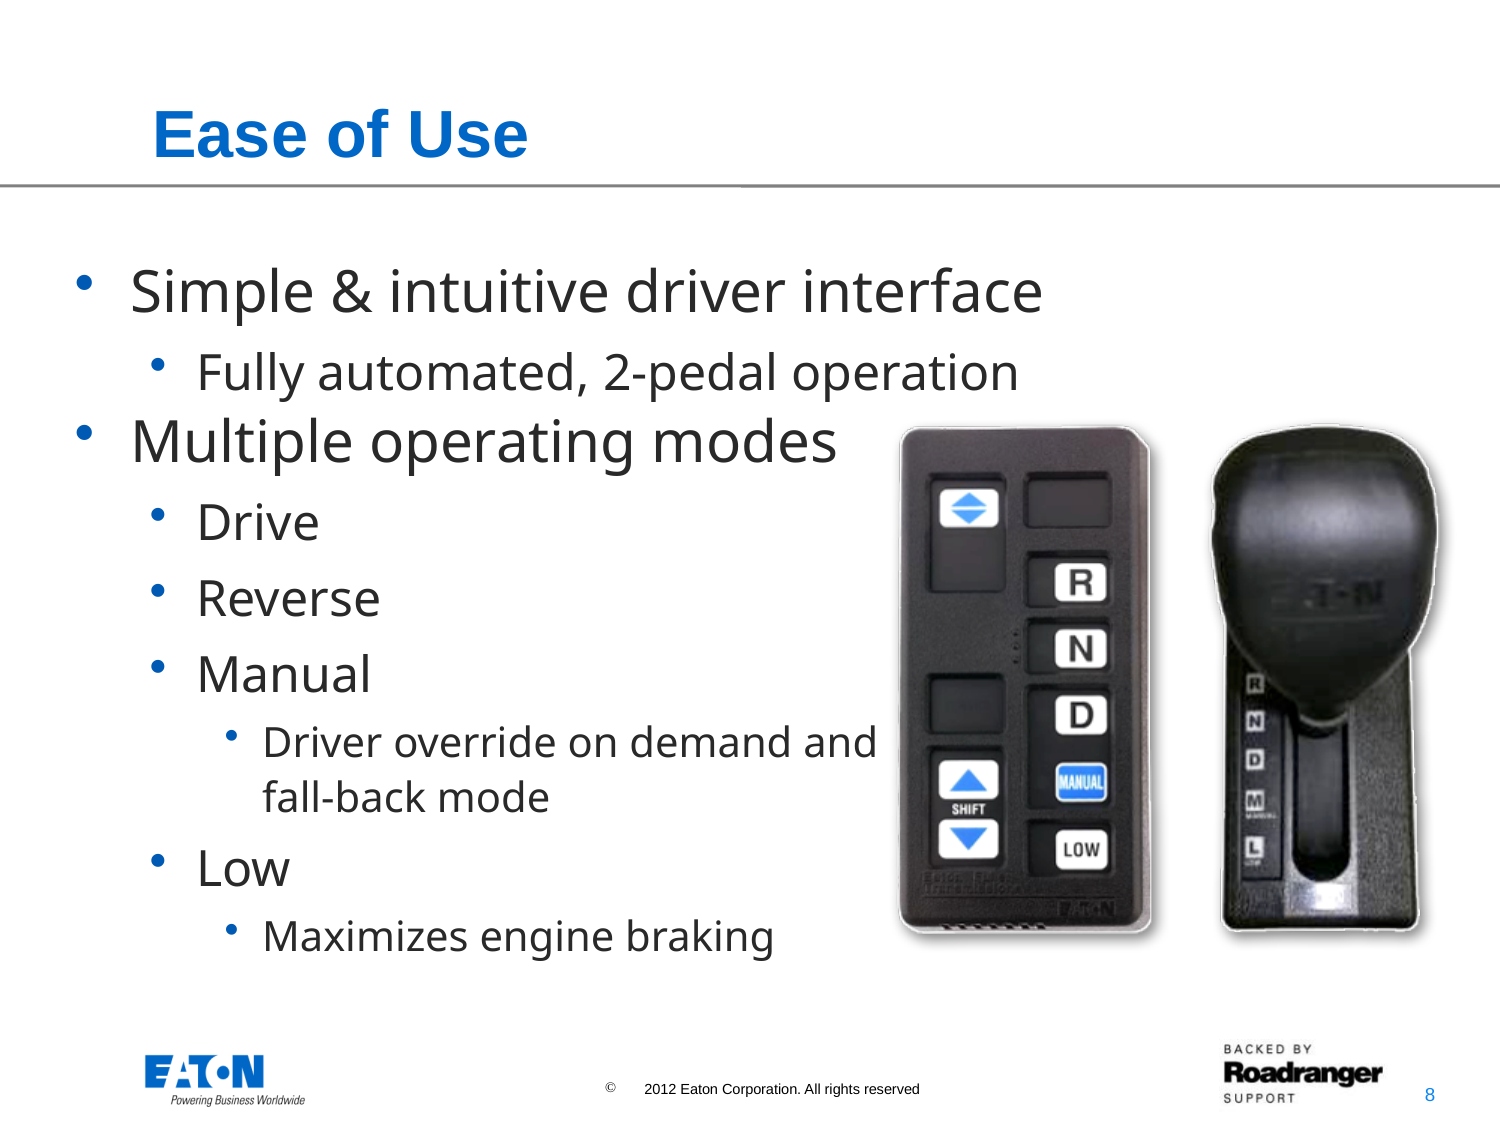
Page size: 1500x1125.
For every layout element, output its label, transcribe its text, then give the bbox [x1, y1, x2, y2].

text_box Simple & intuitive driver interface Fully automated, 2-pedal operation [59, 240, 819, 390]
text_box Multiple operating modes Drive Reverse Manual Driver override on demand and fall-back mode Low Maximizes engine braking [59, 390, 819, 953]
picture [125, 1034, 325, 1125]
picture [824, 0, 1500, 1125]
title Ease of Use [137, 0, 822, 180]
